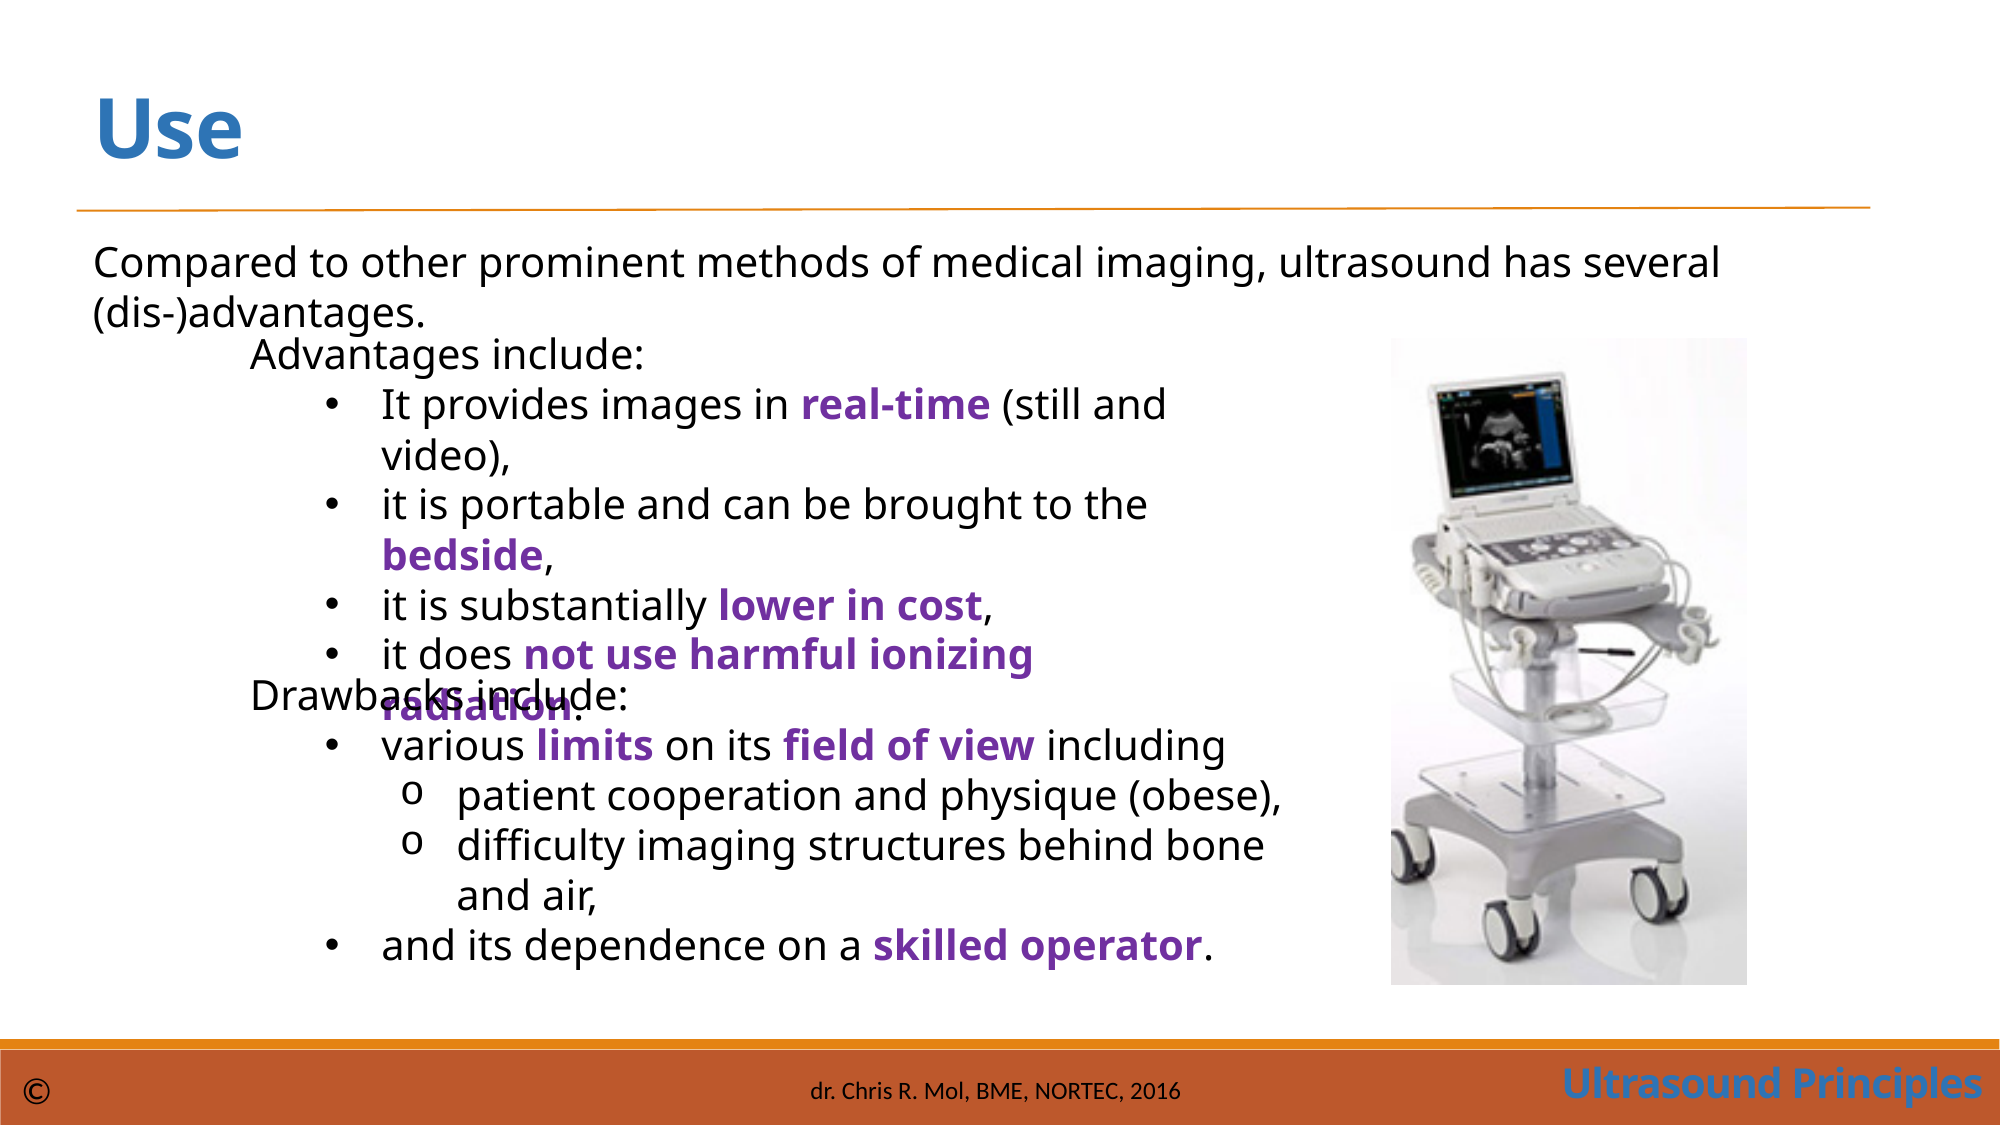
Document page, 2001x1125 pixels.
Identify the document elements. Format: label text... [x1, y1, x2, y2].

title Use [78, 72, 1570, 183]
text_box Drawbacks include: various limits on its field of view including patient cooperation and physique (obese), difficulty imaging structures behind bone and air, and its dependence on a skilled operator. [235, 661, 1298, 977]
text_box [76, 207, 1871, 212]
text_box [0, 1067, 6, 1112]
text_box Advantages include: It provides images in real-time (still and video), it is portable and can be brought to the bedside, it is substantially lower in cost, it does not use harmful ionizing radiation. [235, 344, 1212, 661]
text_box Ultrasound Principles [1354, 1056, 1999, 1115]
text_box © [6, 1059, 68, 1120]
text_box dr. Chris R. Mol, BME, NORTEC, 2016 [68, 1067, 1354, 1112]
picture [1391, 338, 1748, 985]
text_box Compared to other prominent methods of medical imaging, ultrasound has several (dis-)advantages. [78, 228, 1871, 344]
